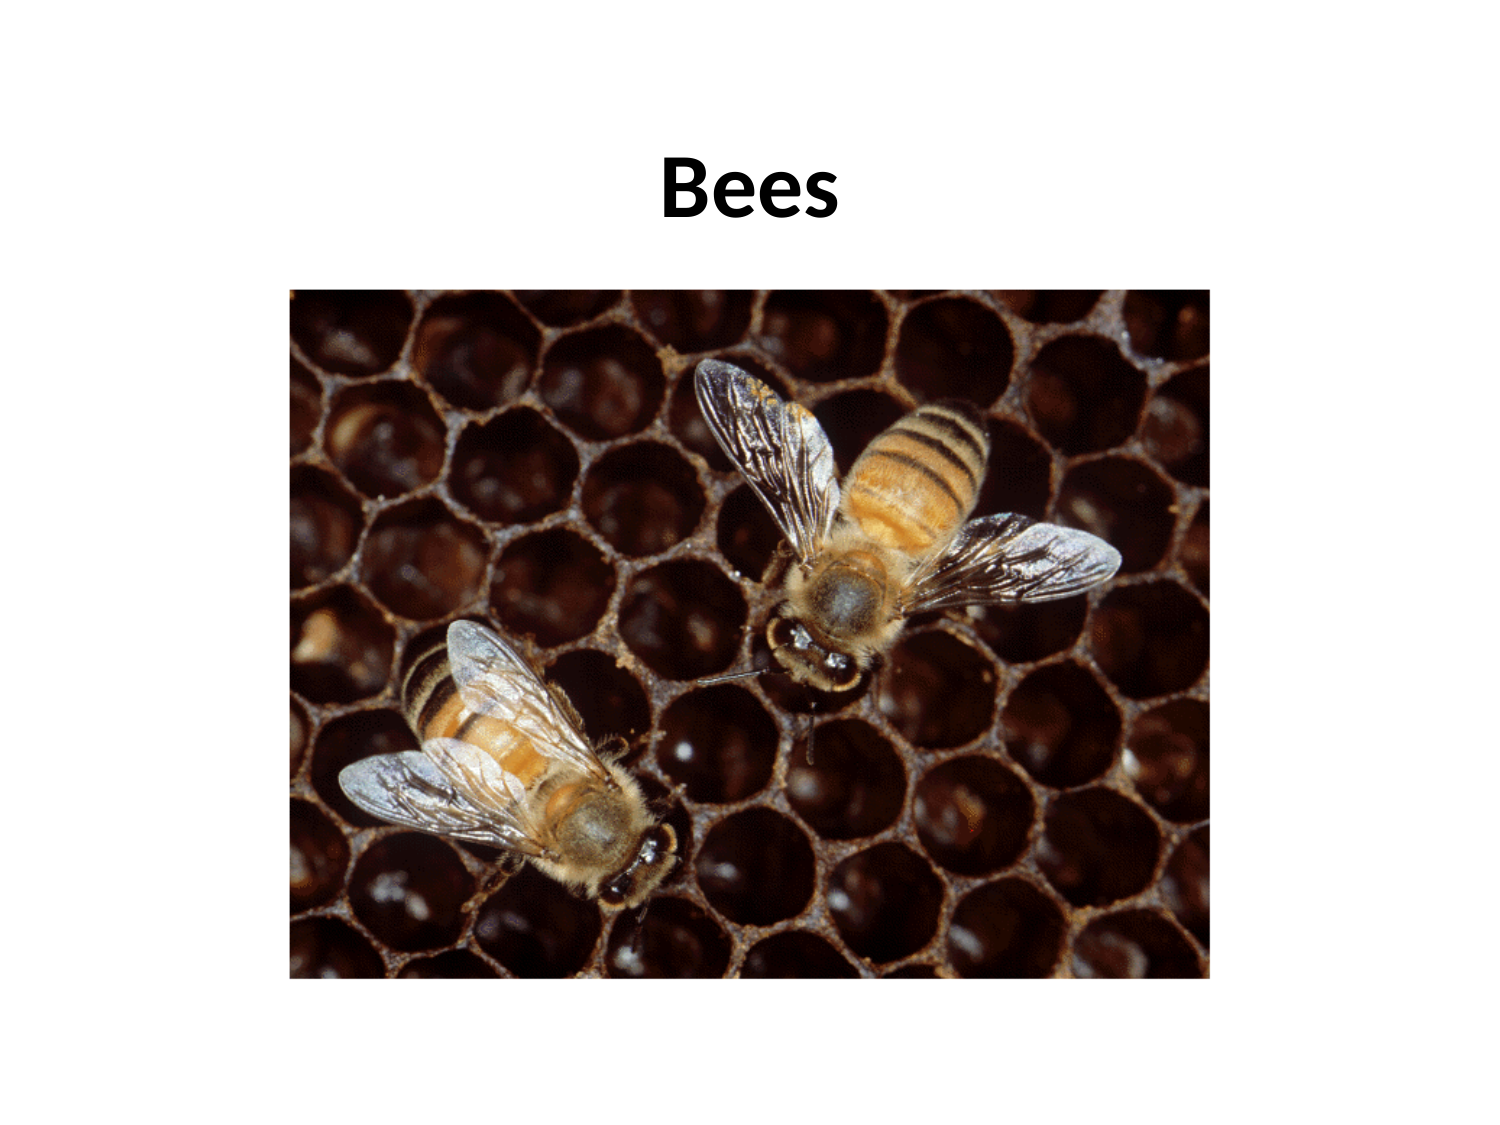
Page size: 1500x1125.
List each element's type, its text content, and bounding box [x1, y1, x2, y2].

picture [287, 287, 1213, 982]
title Bees [112, 87, 1388, 275]
